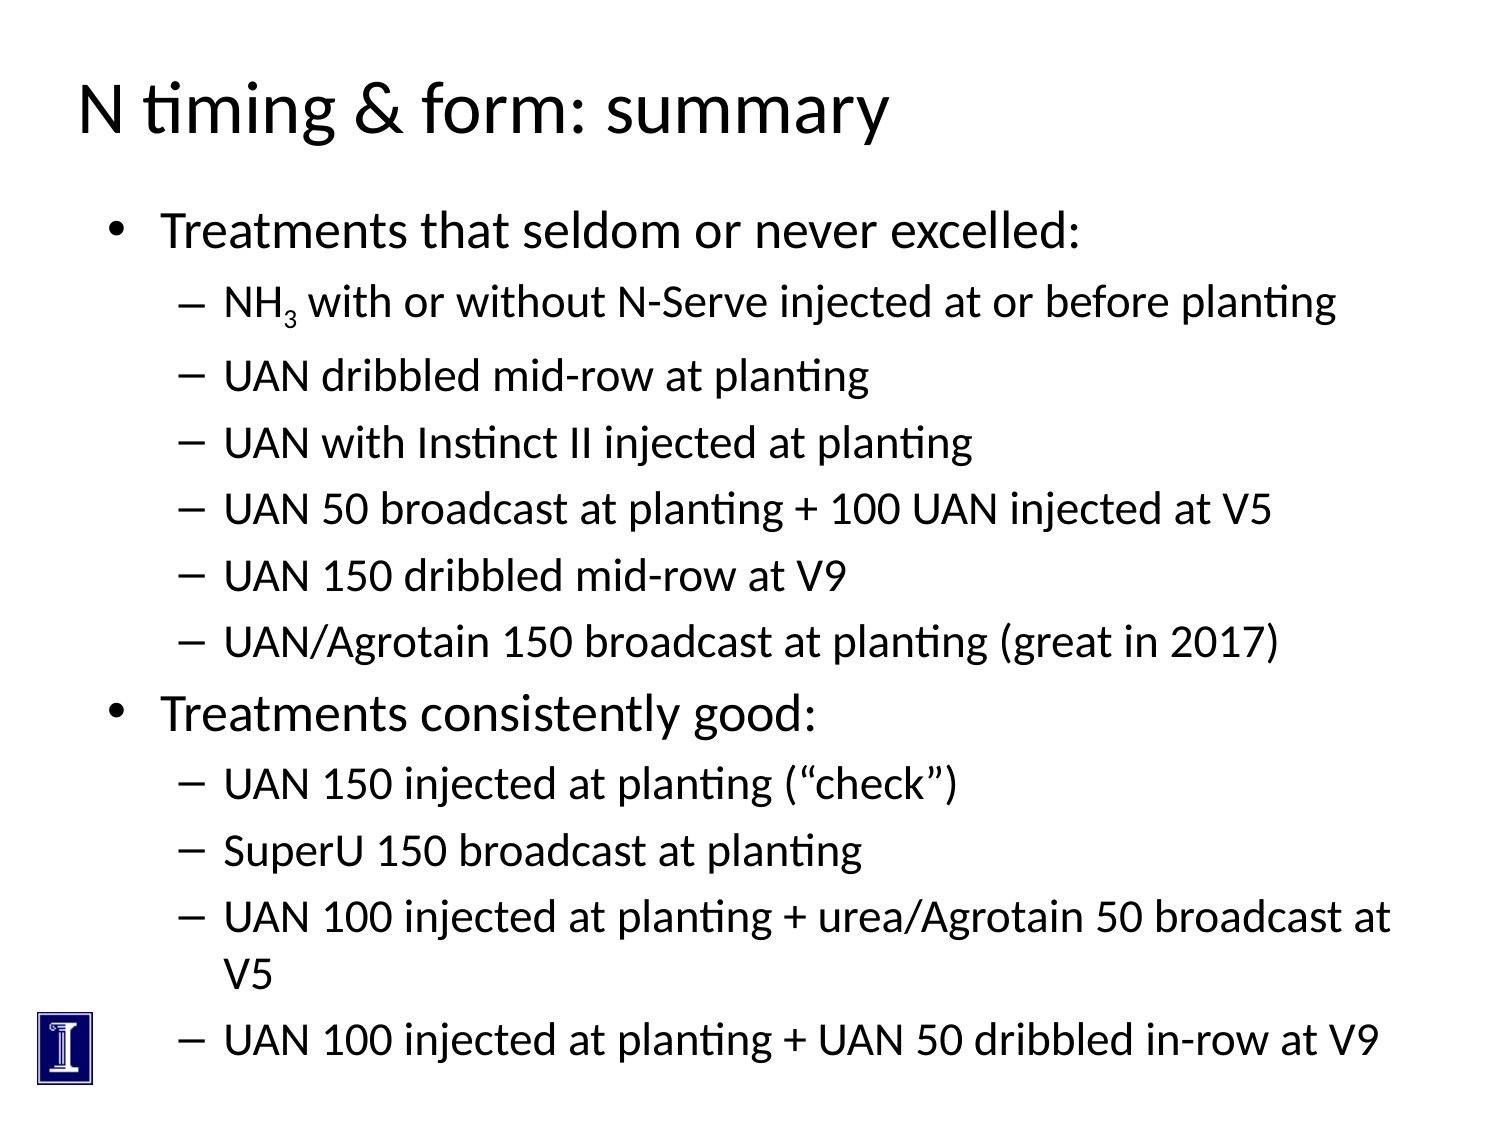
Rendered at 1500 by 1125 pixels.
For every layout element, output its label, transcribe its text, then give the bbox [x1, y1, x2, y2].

picture [37, 1012, 93, 1085]
title N timing & form: summary [62, 45, 1450, 163]
list Treatments that seldom or never excelled: NH3 with or without N-Serve injected at or before planting UAN dribbled mid-row at planting UAN with Instinct II injected at planting UAN 50 broadcast at planting + 100 UAN injected at V5 UAN 150 dribbled mid-row at V9 UAN/Agrotain 150 broadcast at planting (great in 2017) Treatments consistently good: UAN 150 injected at planting (“check”) SuperU 150 broadcast at planting UAN 100 injected at planting + urea/Agrotain 50 broadcast at V5 UAN 100 injected at planting + UAN 50 dribbled in-row at V9 [92, 187, 1425, 1085]
